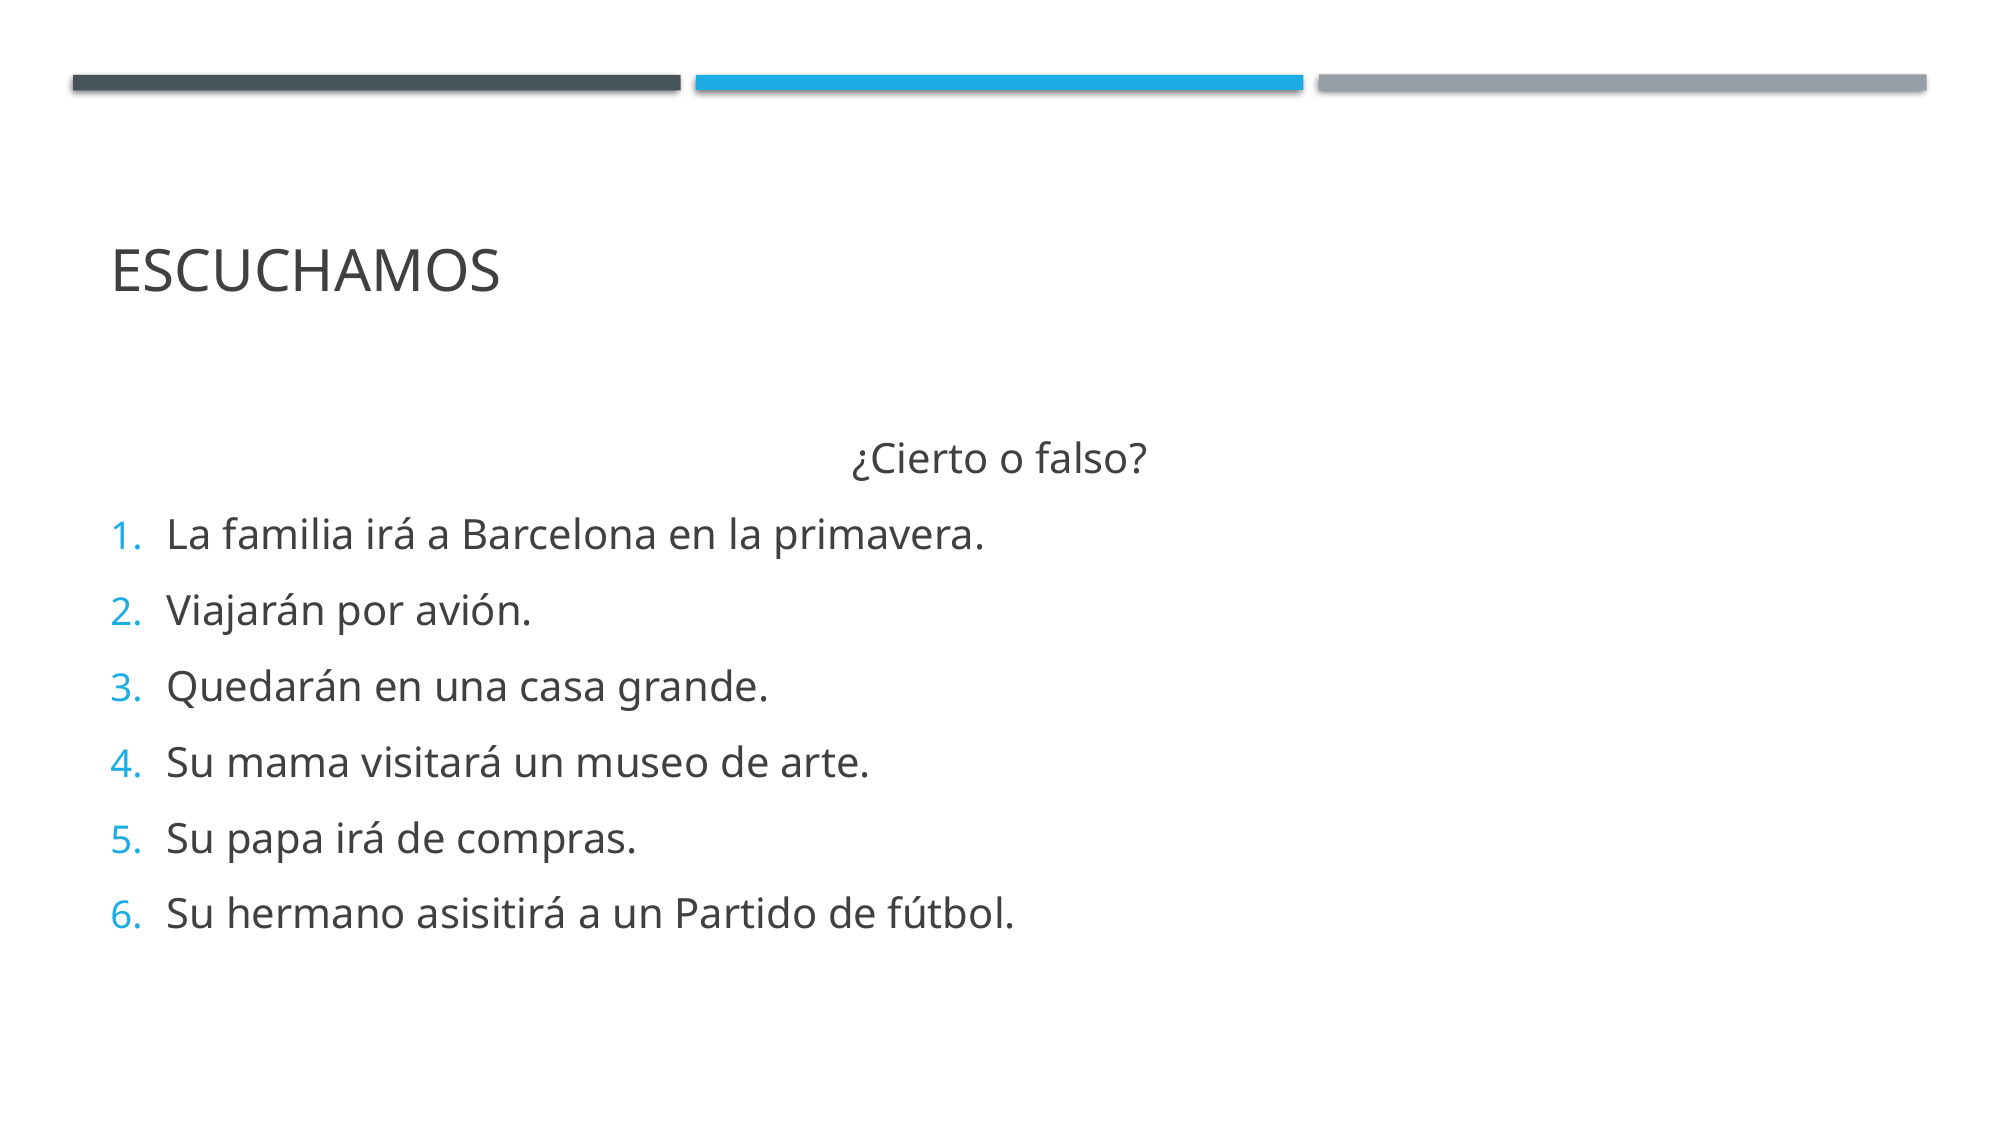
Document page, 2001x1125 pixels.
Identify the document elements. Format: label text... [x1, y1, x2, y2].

list ¿Cierto o falso? La familia irá a Barcelona en la primavera. Viajarán por avión. Quedarán en una casa grande. Su mama visitará un museo de arte. Su papa irá de compras. Su hermano asisitirá a un Partido de fútbol. [95, 383, 1905, 981]
title escuchamos [95, 115, 1905, 311]
